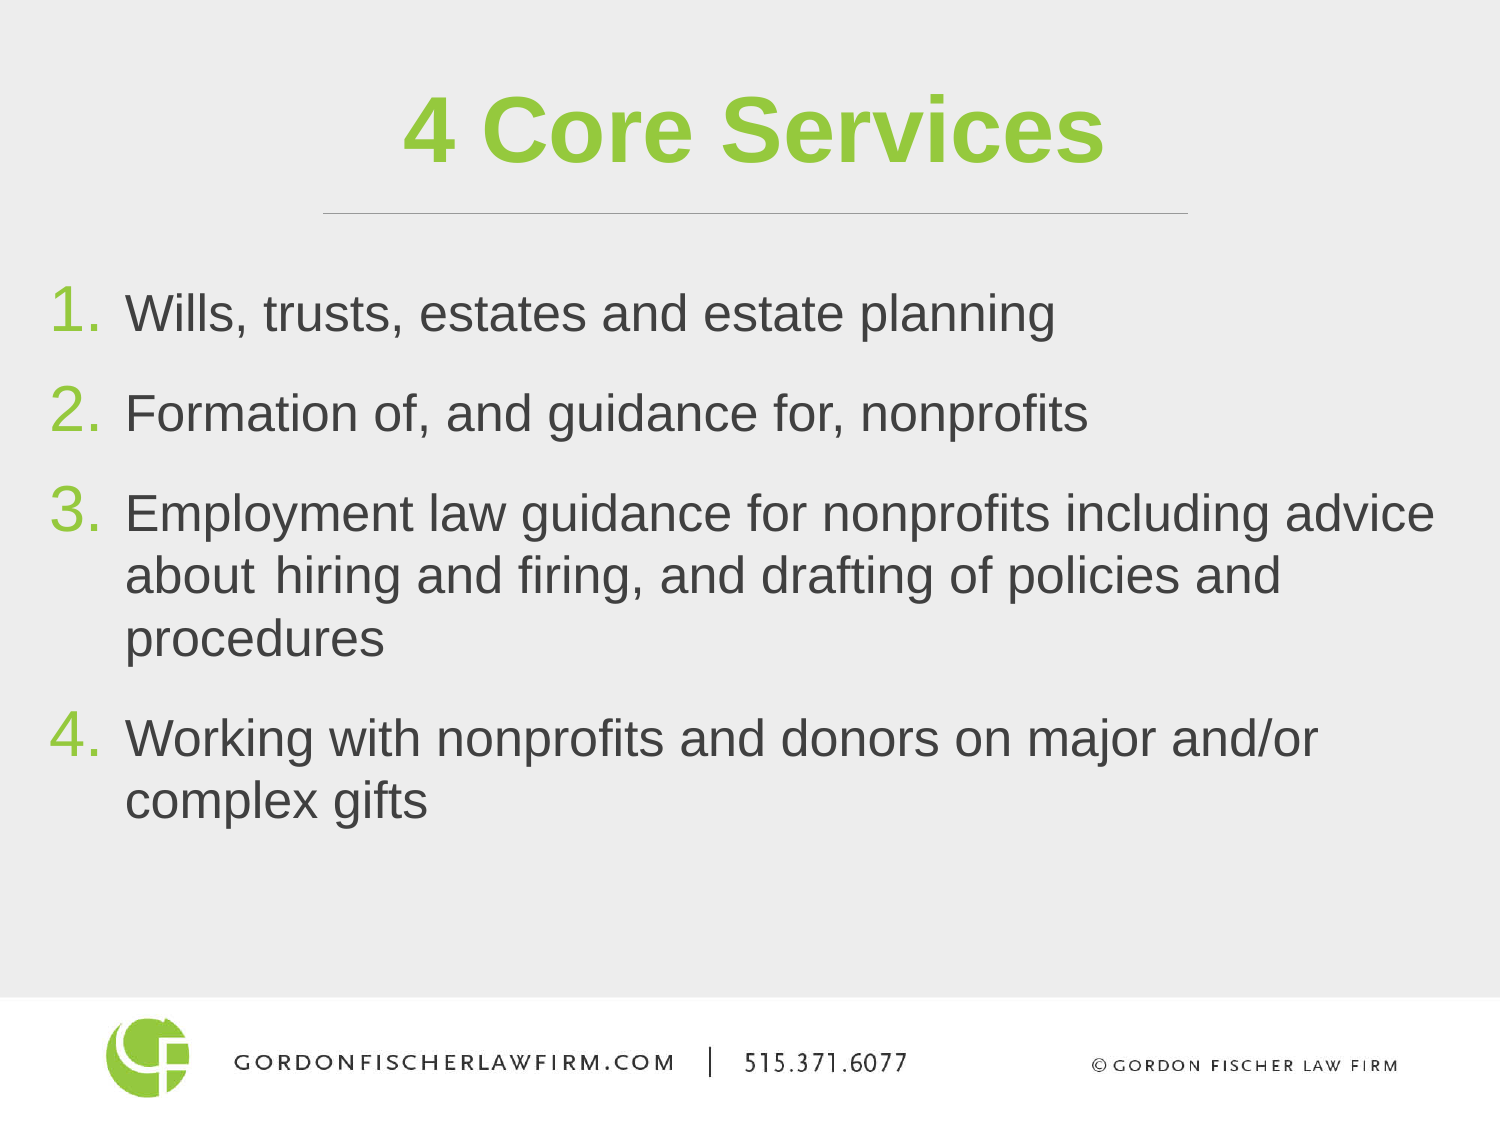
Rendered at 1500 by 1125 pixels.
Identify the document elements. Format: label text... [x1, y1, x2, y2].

text_box Wills, trusts, estates and estate planning Formation of, and guidance for, nonprofits Employment law guidance for nonprofits including advice about hiring and firing, and drafting of policies and procedures Working with nonprofits and donors on major and/or complex gifts [35, 271, 1476, 837]
text_box 4 Core Services [5, 61, 1500, 189]
picture [0, 0, 1500, 1125]
